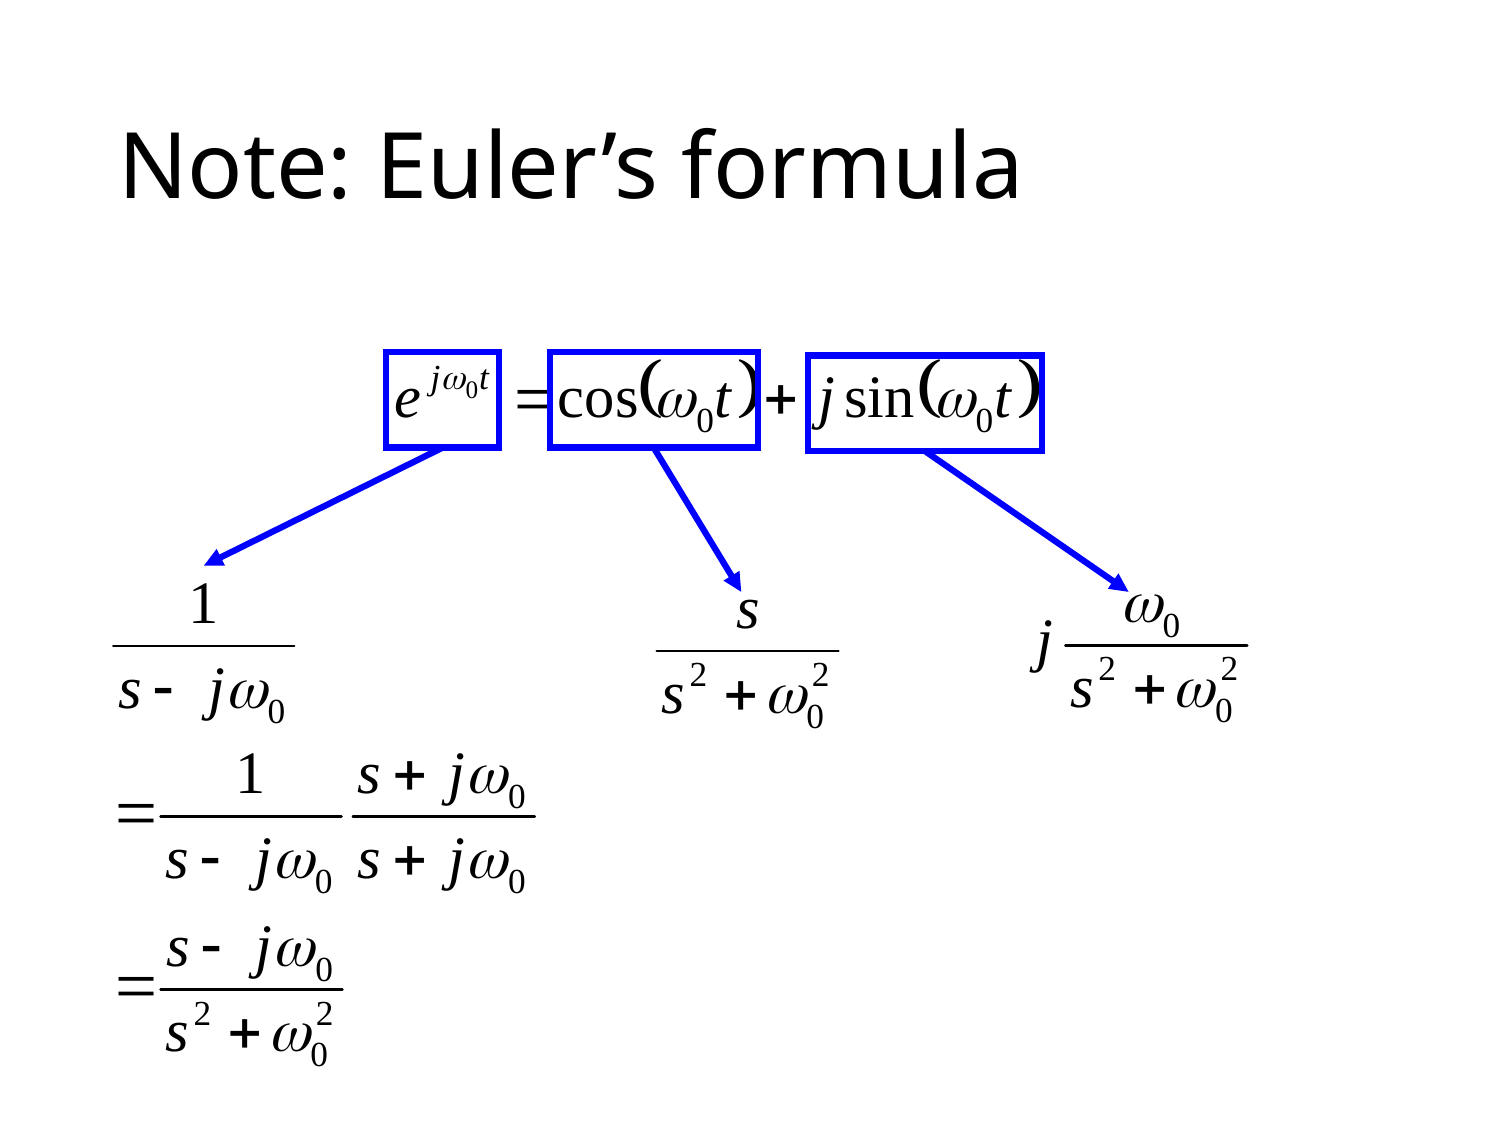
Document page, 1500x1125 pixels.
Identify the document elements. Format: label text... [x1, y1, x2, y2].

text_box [386, 352, 1042, 448]
text_box [807, 448, 926, 452]
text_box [653, 447, 742, 592]
title Note: Euler’s formula [103, 59, 1397, 278]
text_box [203, 447, 443, 566]
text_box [103, 909, 356, 1081]
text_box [646, 570, 854, 742]
text_box [928, 355, 1043, 451]
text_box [103, 735, 548, 907]
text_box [1016, 554, 1259, 736]
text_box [925, 451, 1129, 592]
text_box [103, 565, 305, 735]
